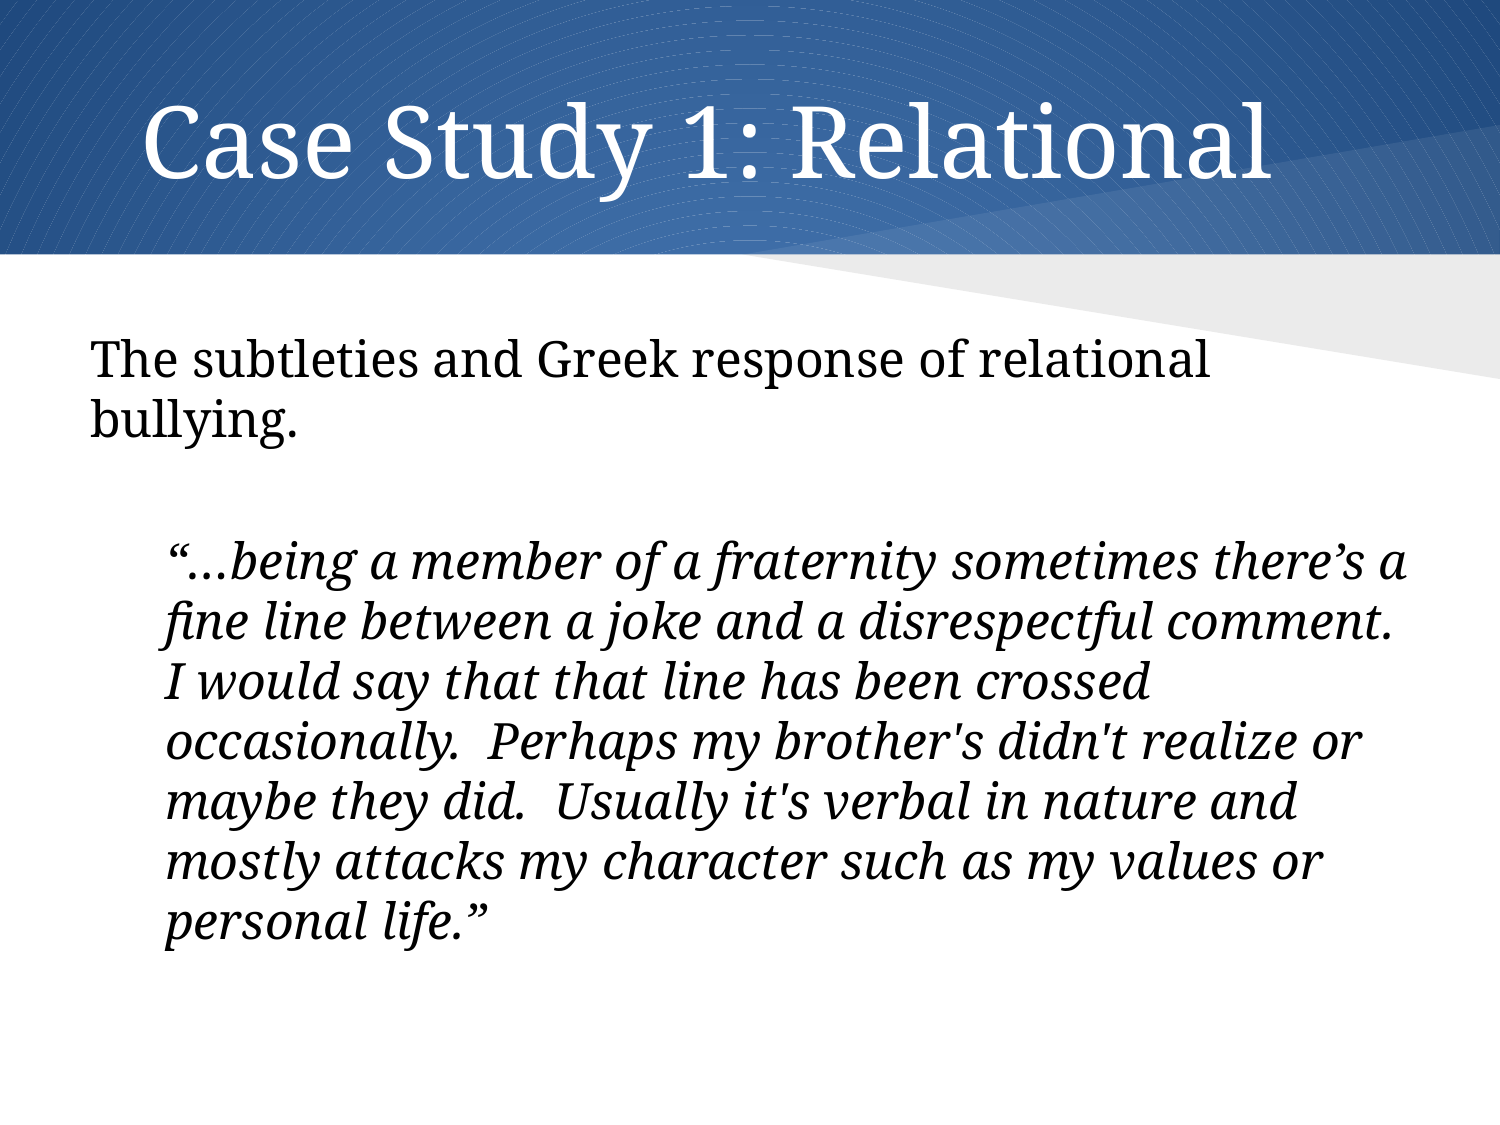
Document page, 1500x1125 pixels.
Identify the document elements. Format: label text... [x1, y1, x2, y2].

list The subtleties and Greek response of relational bullying. “…being a member of a fraternity sometimes there’s a fine line between a joke and a disrespectful comment. I would say that that line has been crossed occasionally. Perhaps my brother's didn't realize or maybe they did. Usually it's verbal in nature and mostly attacks my character such as my values or personal life.” [75, 312, 1425, 1050]
title Case Study 1: Relational [75, 45, 1425, 233]
